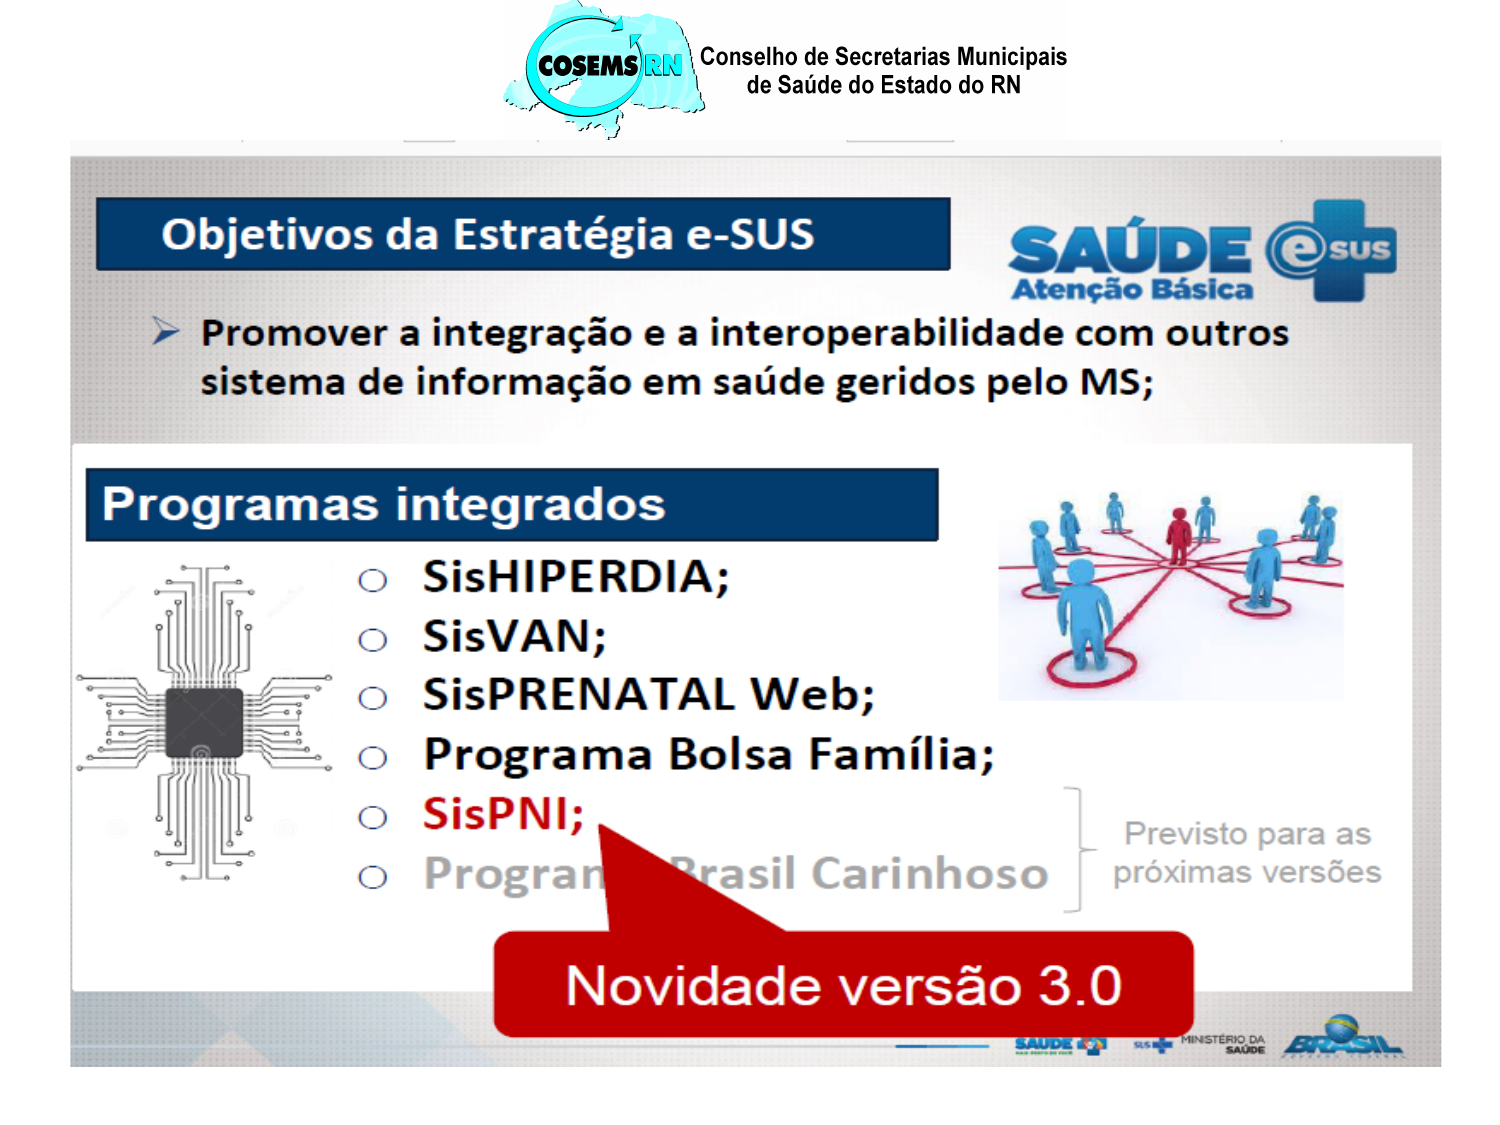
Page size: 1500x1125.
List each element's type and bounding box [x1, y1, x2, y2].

picture [70, 0, 1442, 1067]
